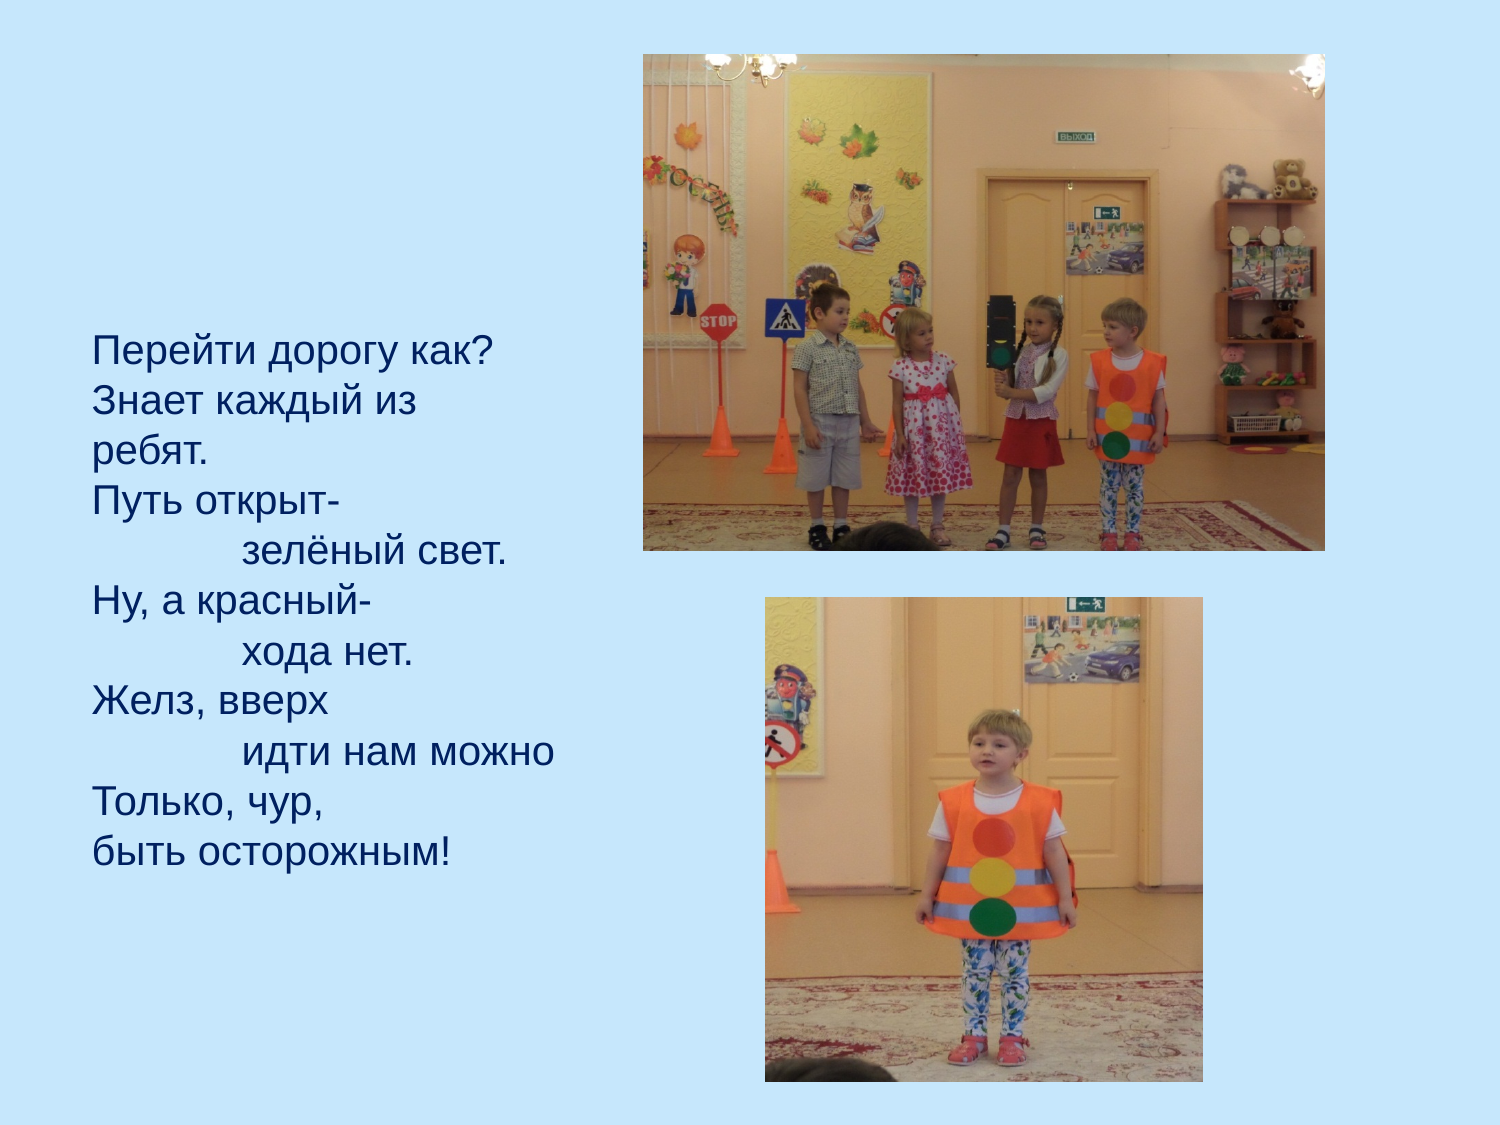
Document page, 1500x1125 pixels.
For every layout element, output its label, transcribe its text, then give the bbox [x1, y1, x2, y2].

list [765, 597, 1203, 1083]
title Перейти дорогу как? Знает каждый из ребят. Путь открыт- зелёный свет. Ну, а красный- хода нет. Желз, вверх идти нам можно Только, чур, быть осторожным! [76, 113, 669, 1033]
picture [643, 54, 1325, 551]
